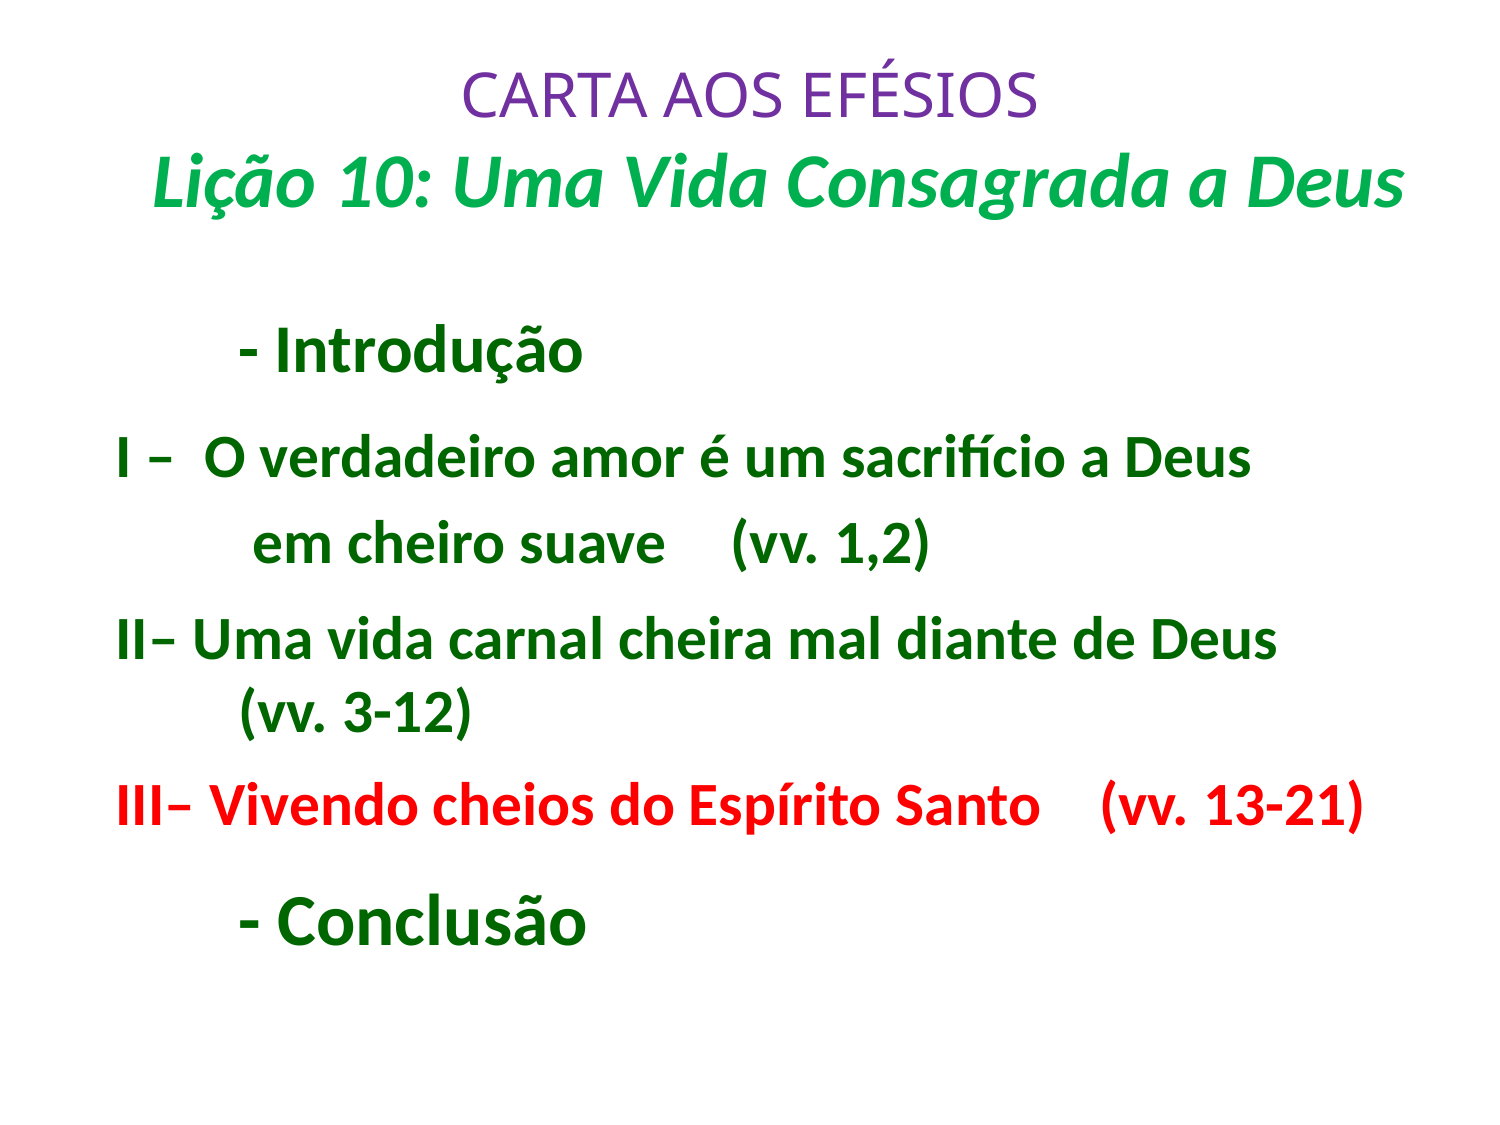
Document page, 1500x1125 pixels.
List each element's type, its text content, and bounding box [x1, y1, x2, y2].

title CARTA AOS EFÉSIOS Lição 10: Uma Vida Consagrada a Deus [75, 45, 1425, 233]
list - Introdução I – O verdadeiro amor é um sacrifício a Deus em cheiro suave (vv. 1,2) II– Uma vida carnal cheira mal diante de Deus (vv. 3-12) III– Vivendo cheios do Espírito Santo (vv. 13-21) - Conclusão [100, 255, 1424, 975]
